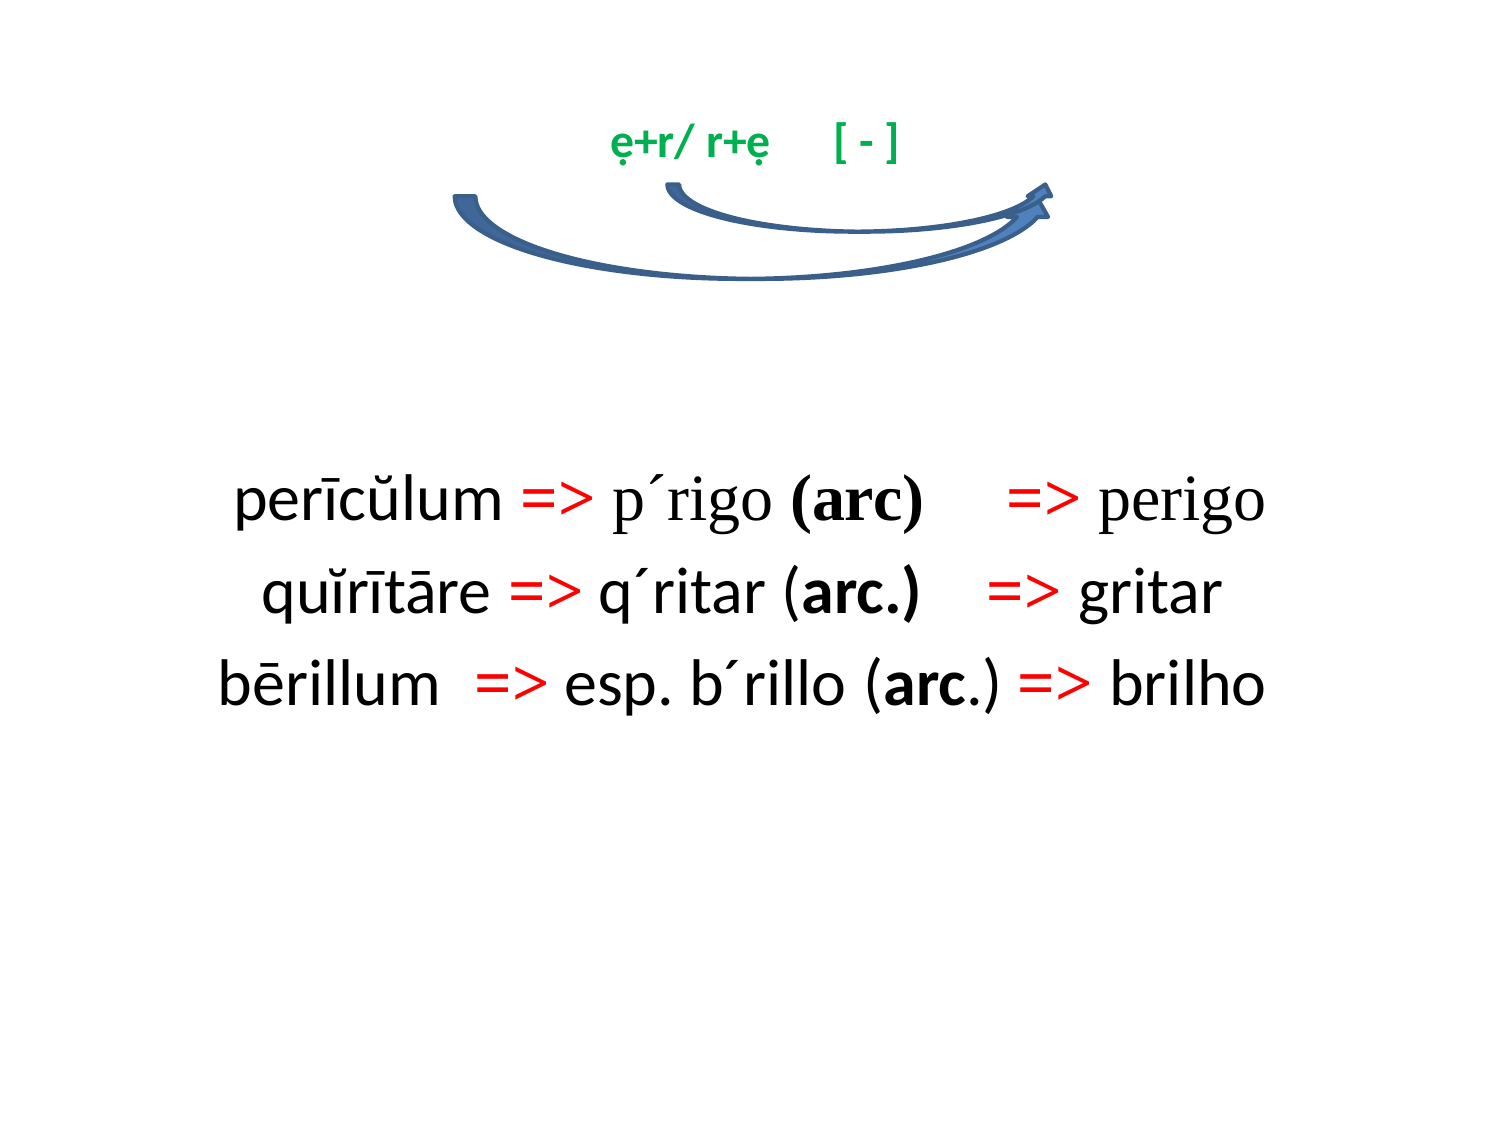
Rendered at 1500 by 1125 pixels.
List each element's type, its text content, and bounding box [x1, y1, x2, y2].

title ẹ+r/ r+ẹ [ - ] [75, 45, 1425, 233]
list perīcŭlum => p´rigo (arc) => perigo quĭrītāre => q´ritar (arc.) => gritar bērillum => esp. b´rillo (arc.) => brilho [75, 262, 1425, 1005]
text_box [452, 194, 1050, 282]
text_box [665, 182, 1054, 234]
